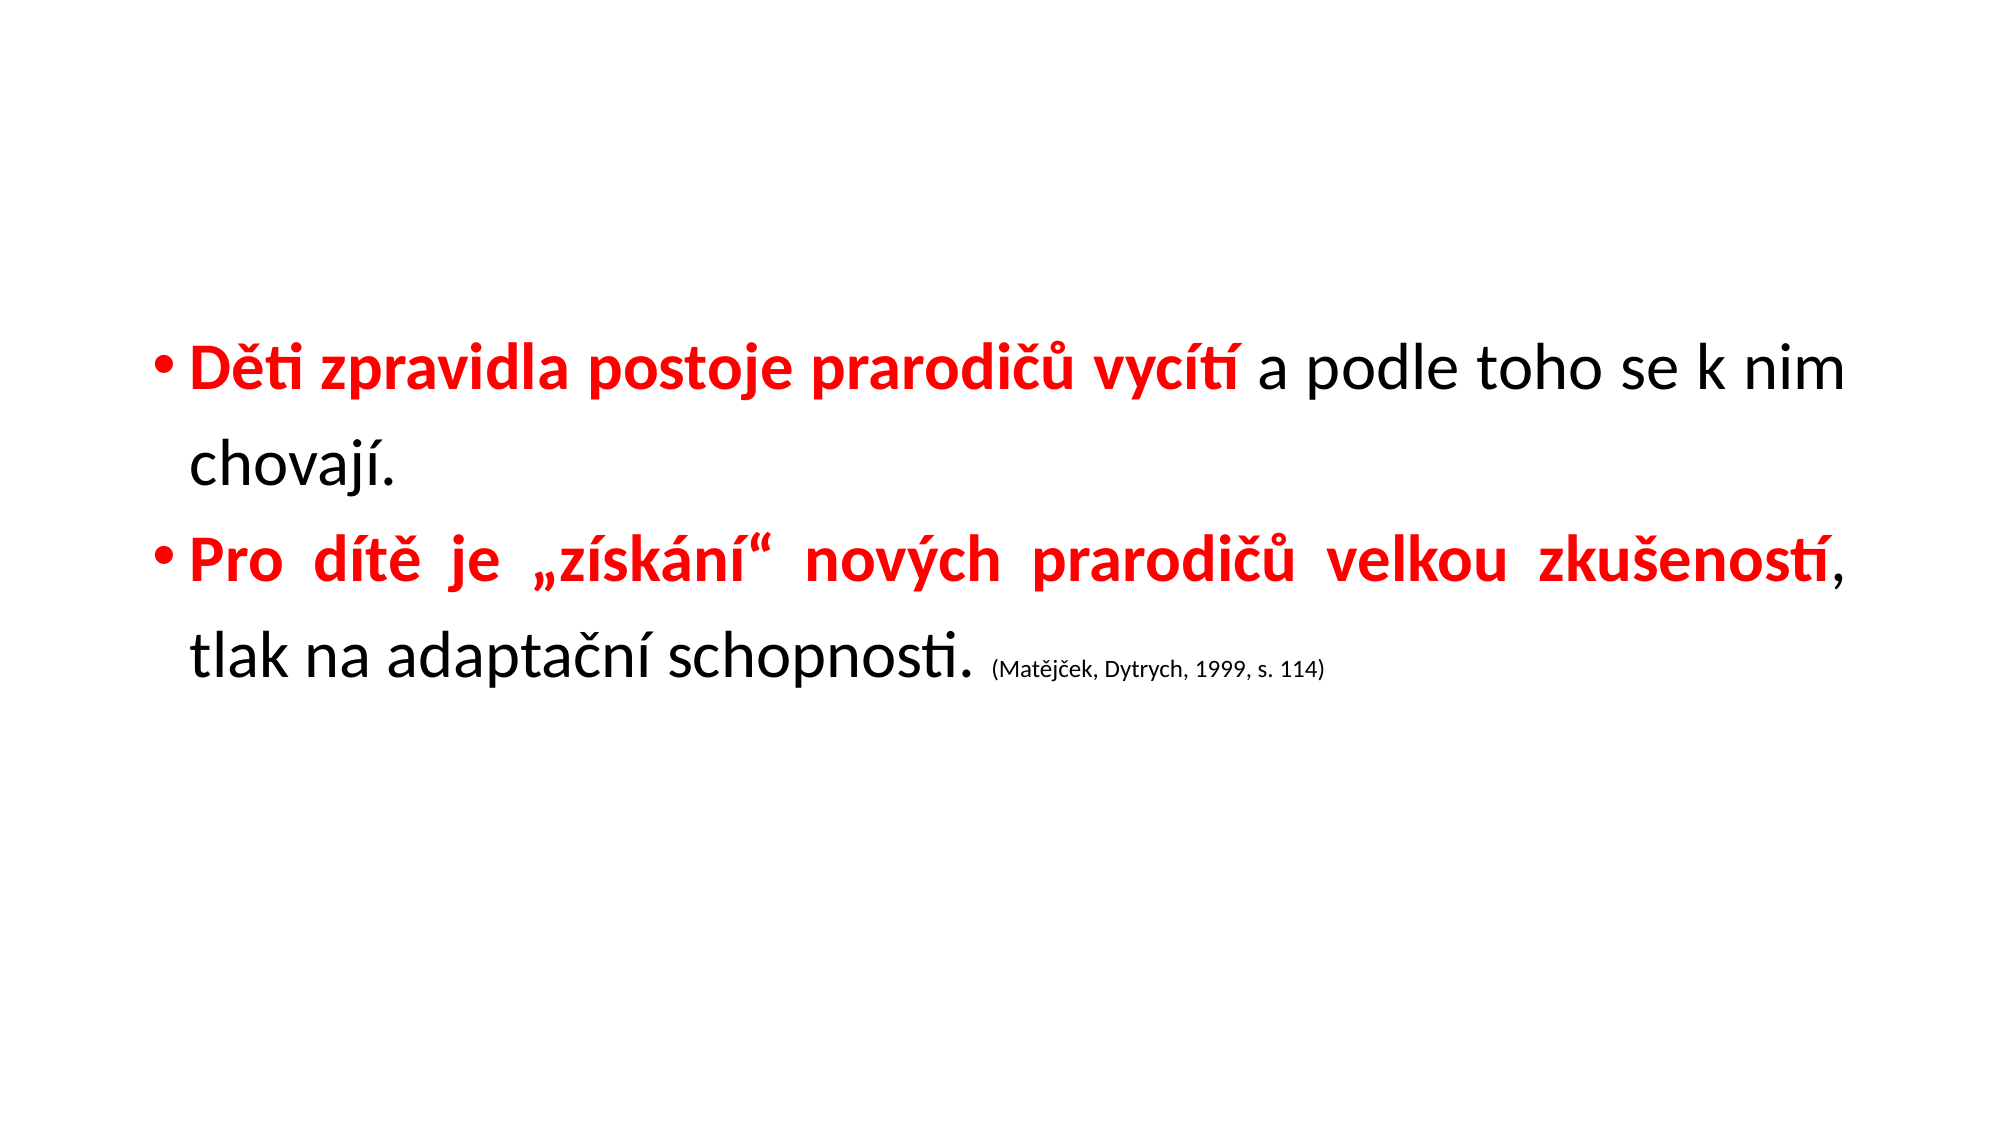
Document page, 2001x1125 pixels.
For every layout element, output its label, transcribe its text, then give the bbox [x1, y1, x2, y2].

list Děti zpravidla postoje prarodičů vycítí a podle toho se k nim chovají. Pro dítě je „získání“ nových prarodičů velkou zkušeností, tlak na adaptační schopnosti. (Matějček, Dytrych, 1999, s. 114) [137, 299, 1863, 1014]
